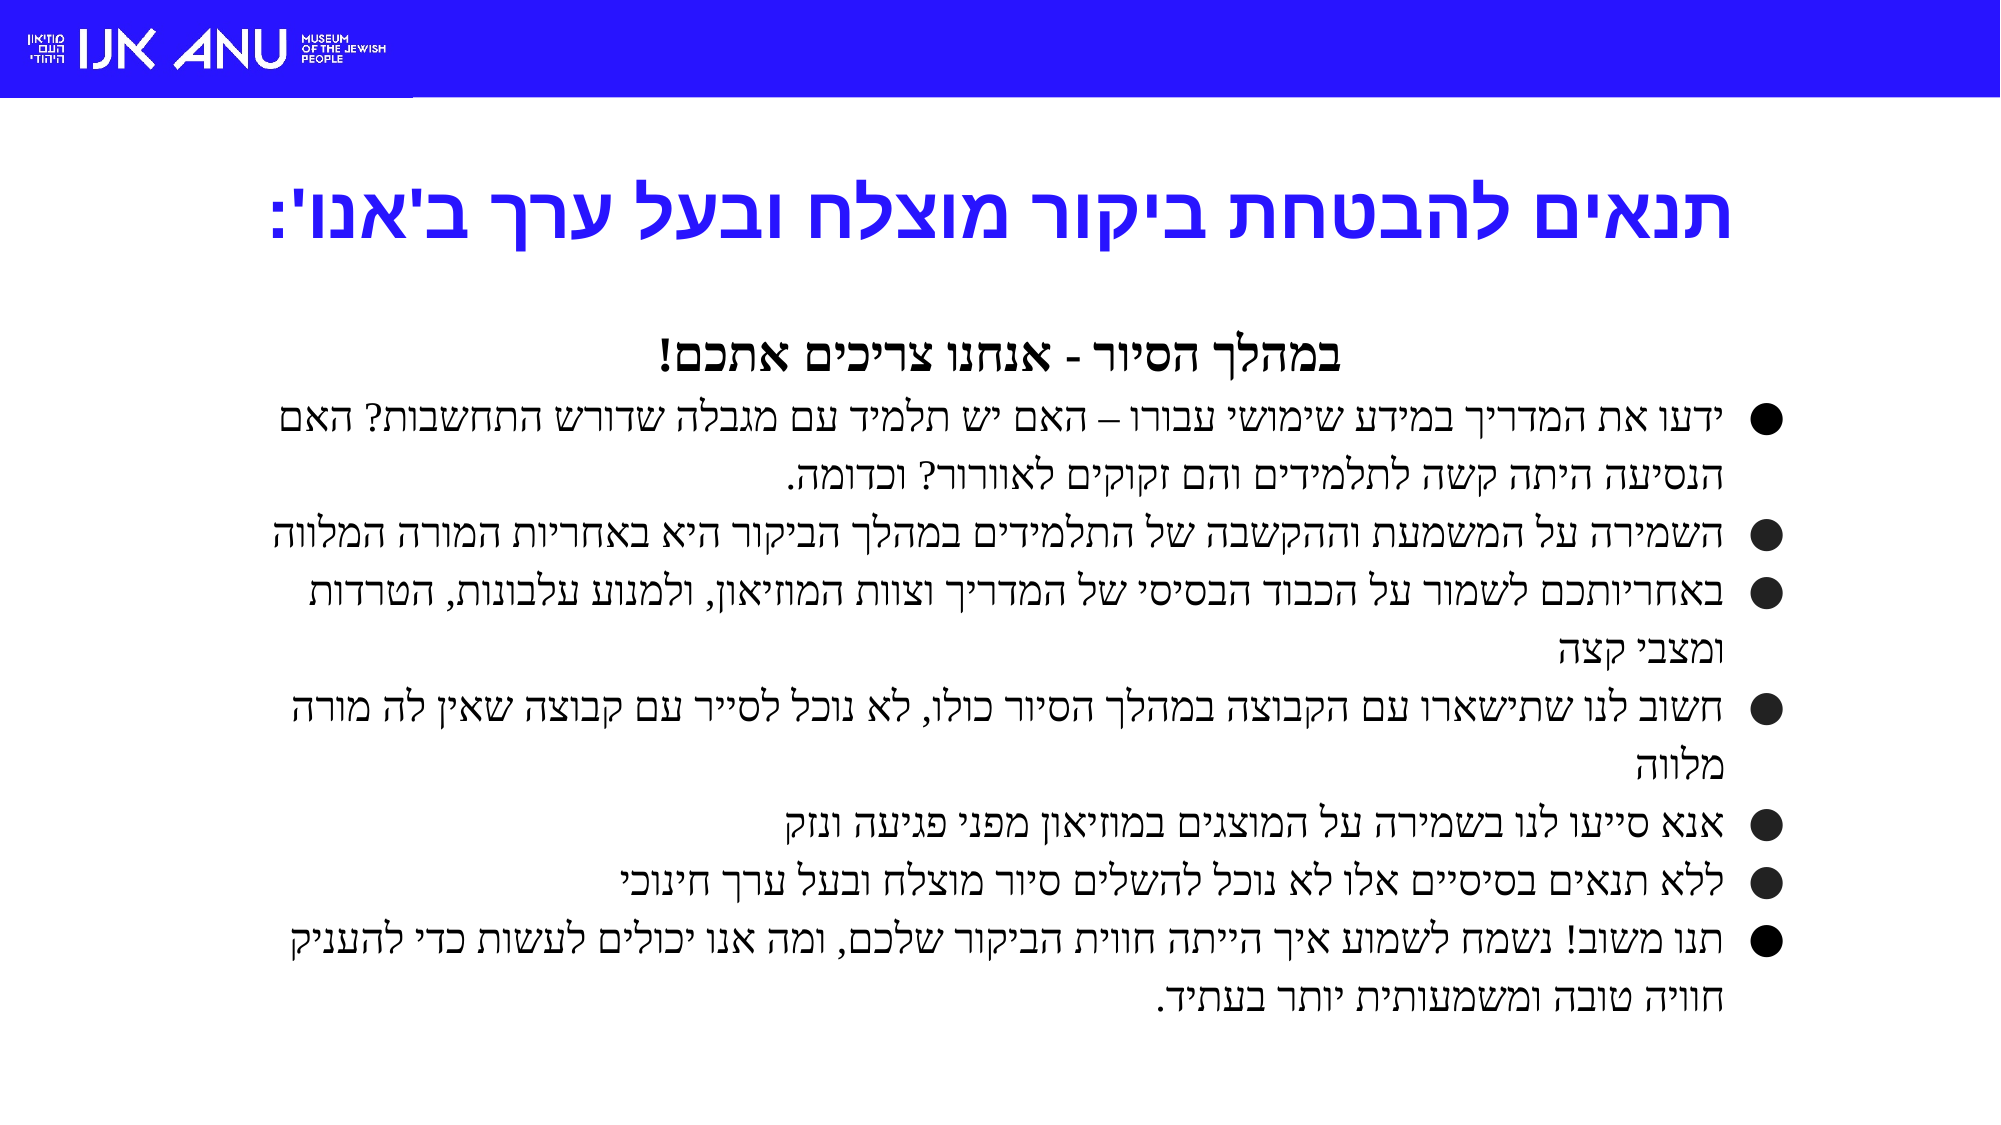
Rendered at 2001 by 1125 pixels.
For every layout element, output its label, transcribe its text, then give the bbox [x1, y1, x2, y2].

text_box תנאים להבטחת ביקור מוצלח ובעל ערך ב'אנו': [249, 123, 1750, 261]
text_box במהלך הסיור - אנחנו צריכים אתכם! ידעו את המדריך במידע שימושי עבורו – האם יש תלמיד עם מגבלה שדורש התחשבות? האם הנסיעה היתה קשה לתלמידים והם זקוקים לאוורור? וכדומה. השמירה על המשמעת וההקשבה של התלמידים במהלך הביקור היא באחריות המורה המלווה באחריותכם לשמור על הכבוד הבסיסי של המדריך וצוות המוזיאון, ולמנוע עלבונות, הטרדות ומצבי קצה חשוב לנו שתישארו עם הקבוצה במהלך הסיור כולו, לא נוכל לסייר עם קבוצה שאין לה מורה מלווה אנא סייעו לנו בשמירה על המוצגים במוזיאון מפני פגיעה ונזק ללא תנאים בסיסיים אלו לא נוכל להשלים סיור מוצלח ובעל ערך חינוכי תנו משוב! נשמח לשמוע איך הייתה חווית הביקור שלכם, ומה אנו יכולים לעשות כדי להעניק חוויה טובה ומשמעותית יותר בעתיד. [196, 305, 1804, 1040]
picture [0, 0, 413, 98]
